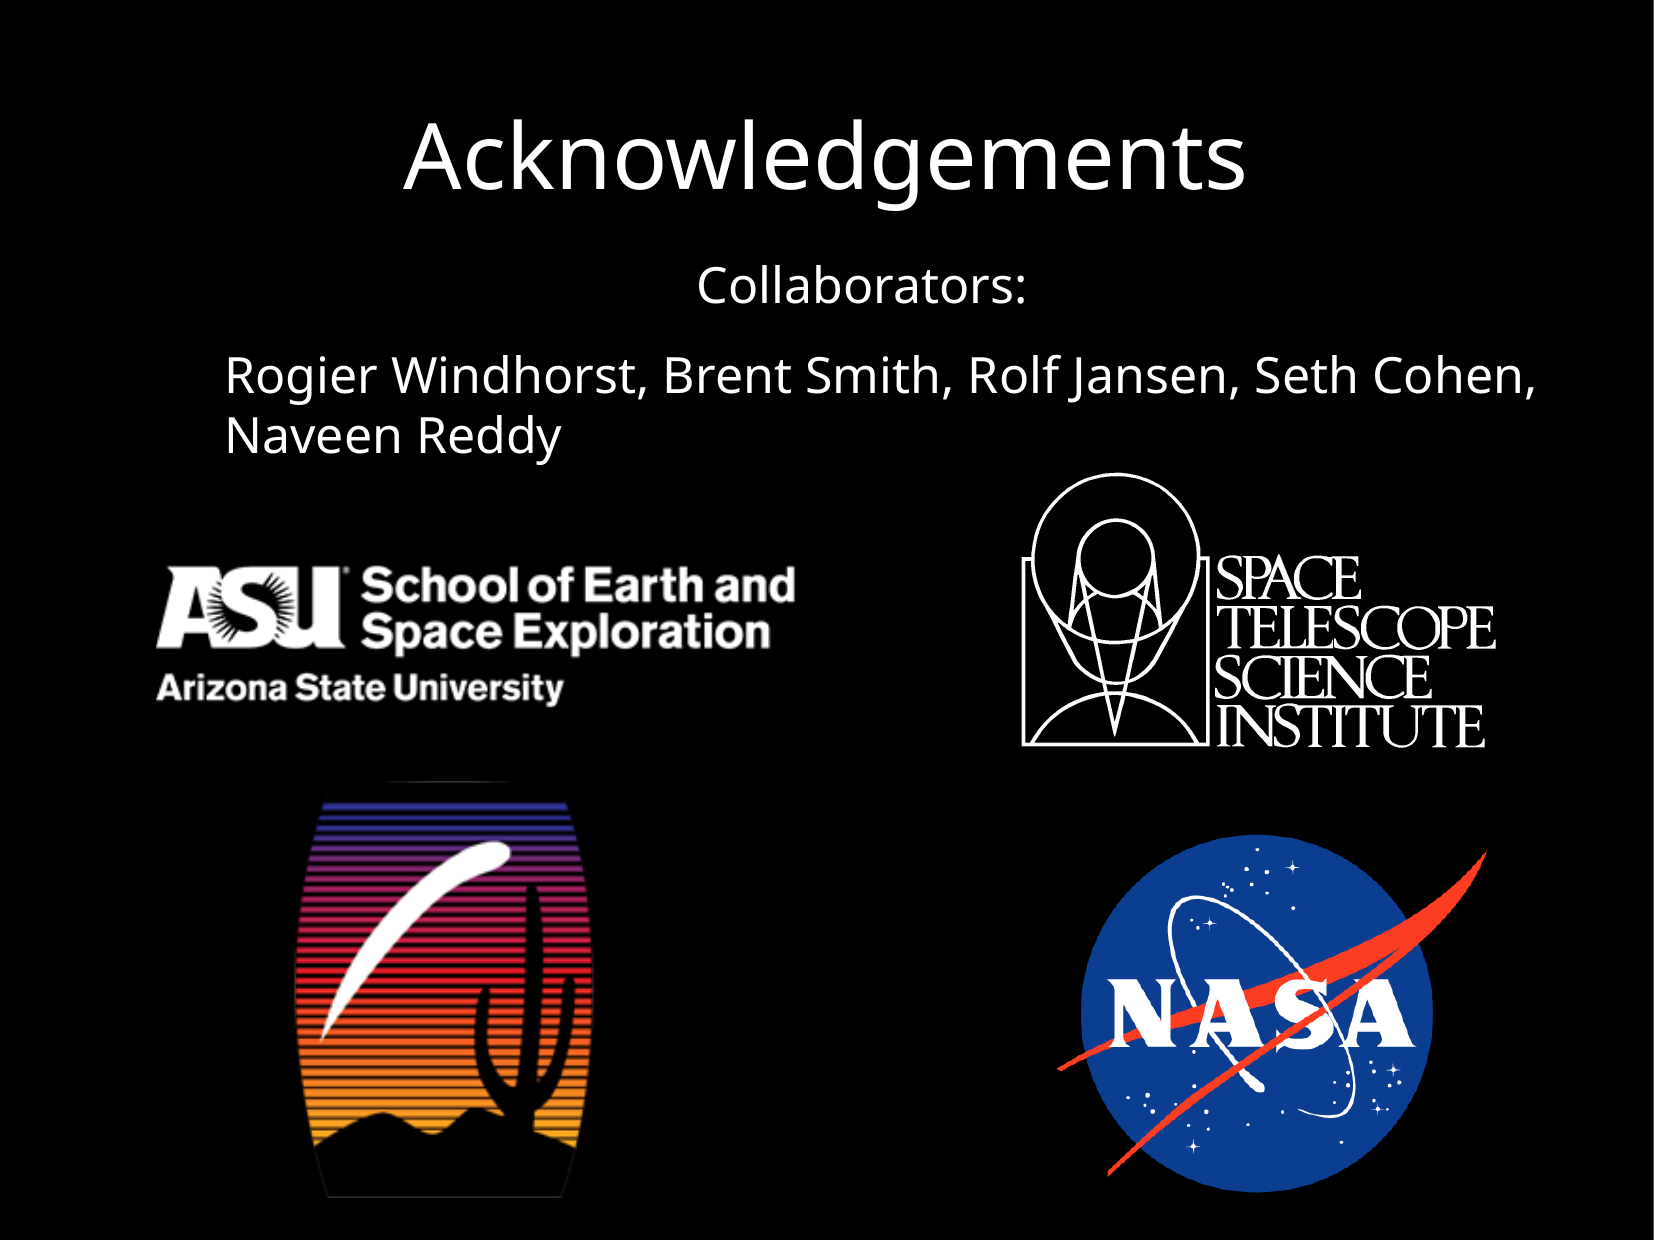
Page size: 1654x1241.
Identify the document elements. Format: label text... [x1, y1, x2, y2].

picture [1005, 456, 1516, 767]
text_box Acknowledgements [82, 49, 1571, 253]
picture [1041, 826, 1516, 1208]
picture [156, 526, 836, 742]
text_box Collaborators: Rogier Windhorst, Brent Smith, Rolf Jansen, Seth Cohen, Naveen Reddy [82, 253, 1571, 489]
picture [234, 773, 652, 1204]
